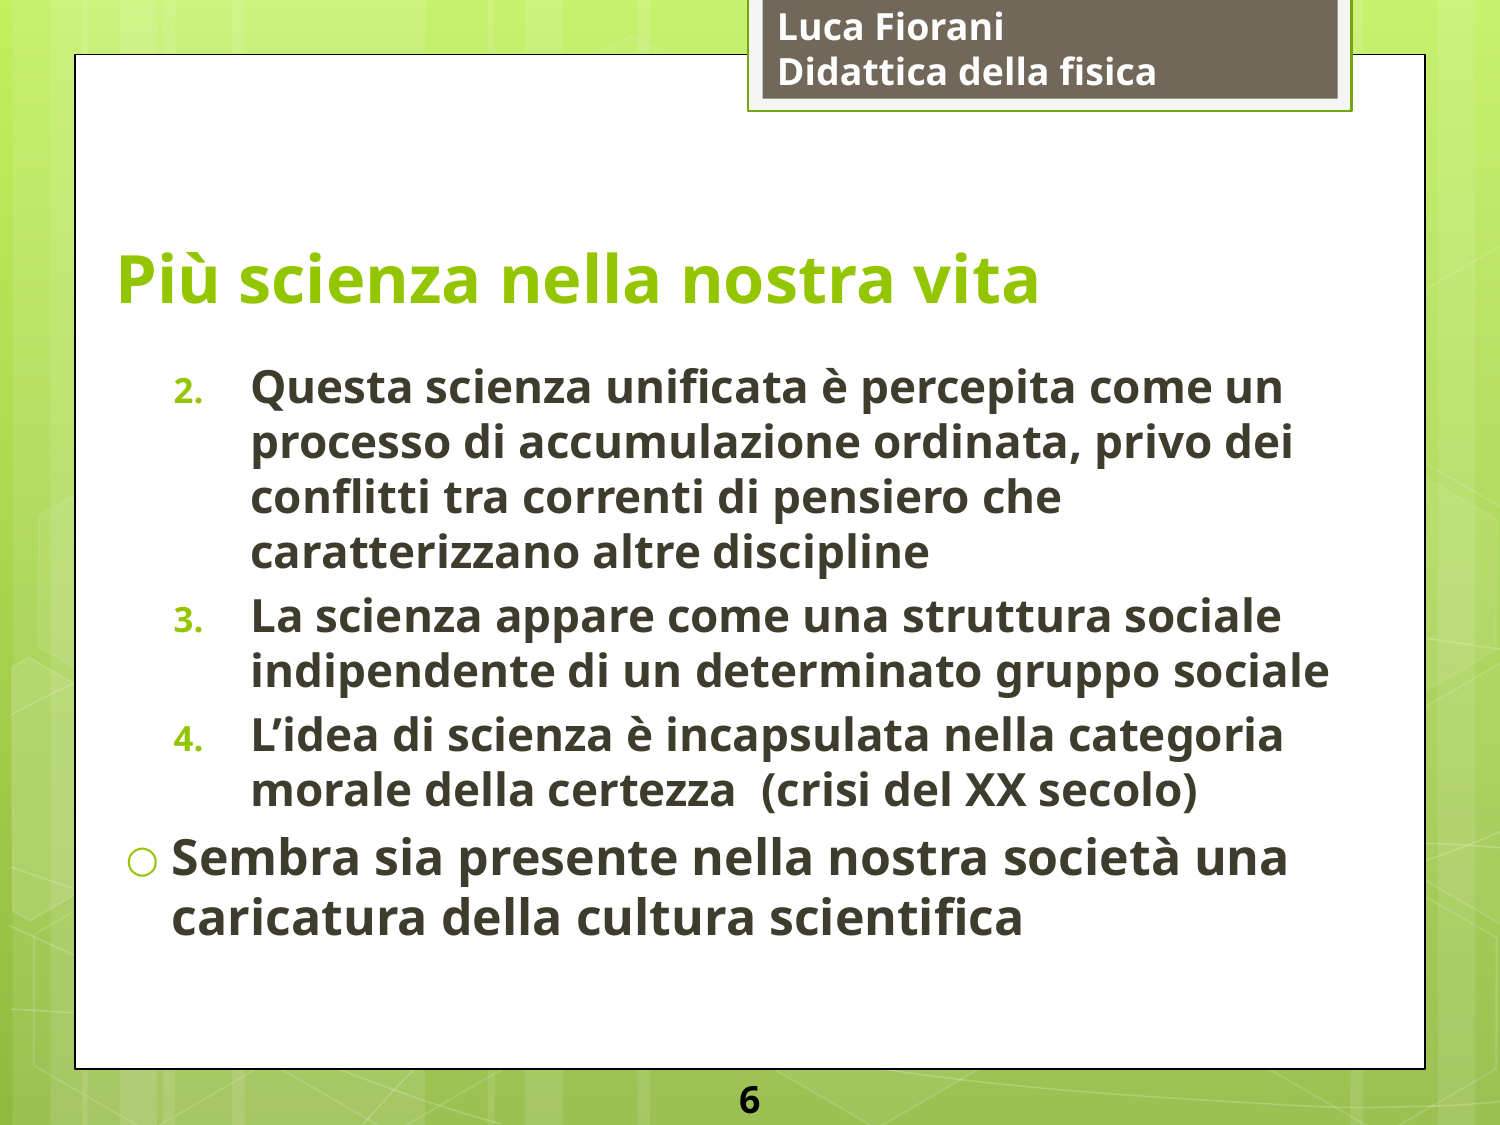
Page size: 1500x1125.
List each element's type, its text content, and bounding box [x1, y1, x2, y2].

list Questa scienza unificata è percepita come un processo di accumulazione ordinata, privo dei conflitti tra correnti di pensiero che caratterizzano altre discipline La scienza appare come una struttura sociale indipendente di un determinato gruppo sociale L’idea di scienza è incapsulata nella categoria morale della certezza (crisi del XX secolo) Sembra sia presente nella nostra società una caricatura della cultura scientifica [100, 349, 1400, 1047]
text_box 6 [0, 1068, 1500, 1125]
title Più scienza nella nostra vita [100, 137, 1400, 325]
